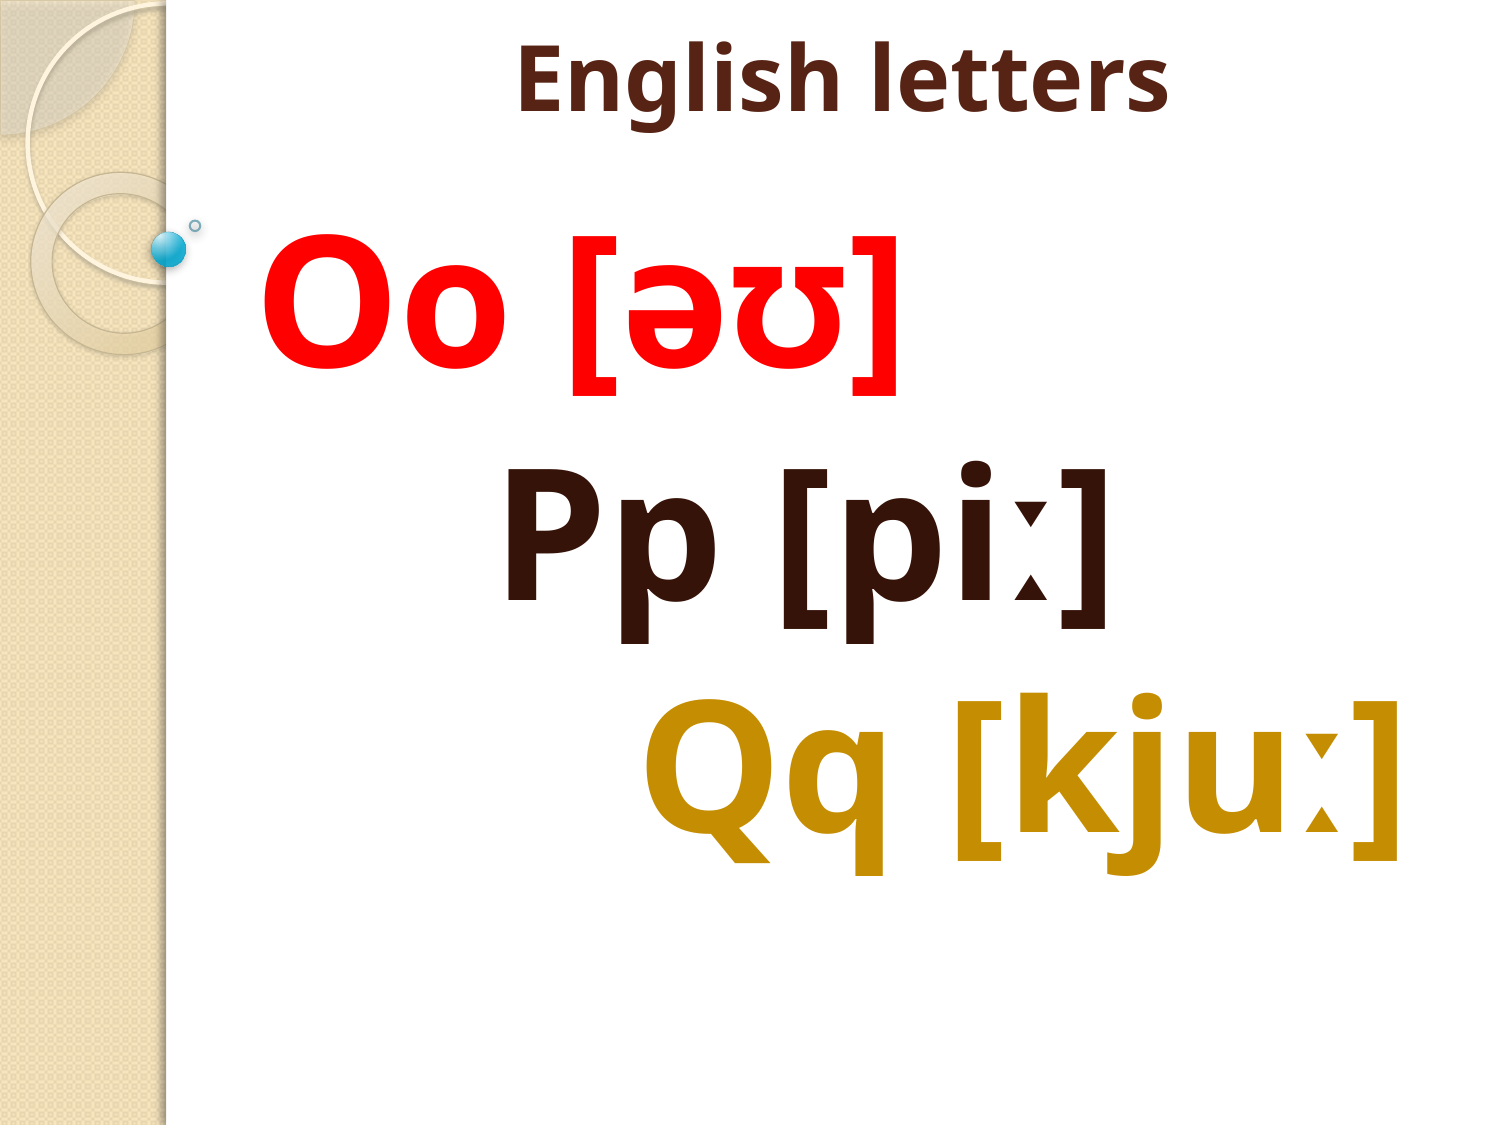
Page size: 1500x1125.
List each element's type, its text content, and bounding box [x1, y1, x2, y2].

title English letters [234, 59, 1450, 138]
subtitle Oo [əʊ] Pp [piː] Qq [kjuː] [234, 184, 1450, 1047]
